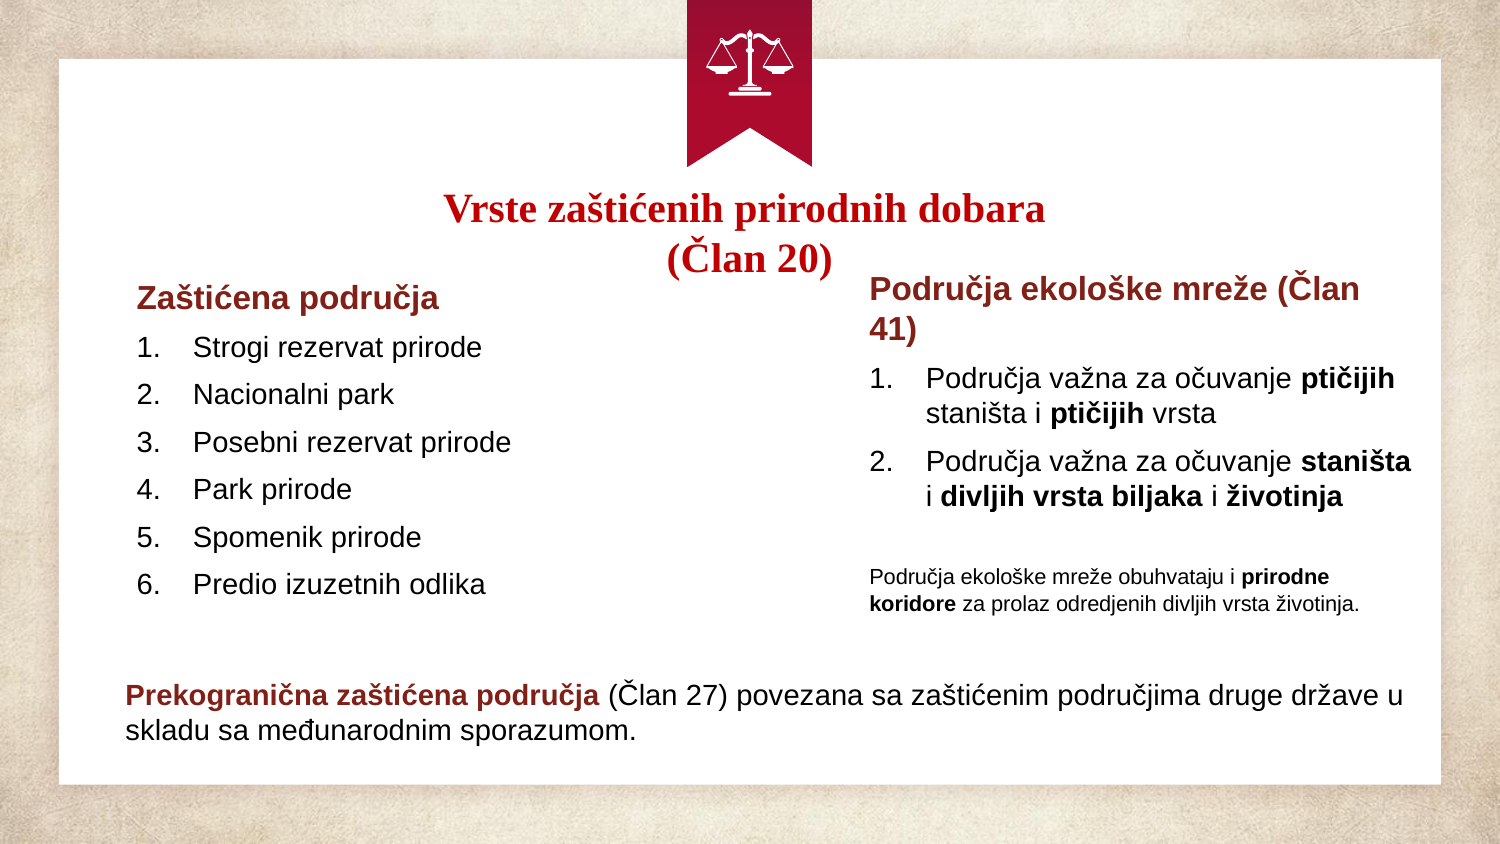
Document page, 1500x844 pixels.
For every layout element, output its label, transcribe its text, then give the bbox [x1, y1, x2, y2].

text_box Zaštićena područja Strogi rezervat prirode Nacionalni park Posebni rezervat prirode Park prirode Spomenik prirode Predio izuzetnih odlika [136, 275, 645, 668]
picture [0, 0, 1500, 844]
title Vrste zaštićenih prirodnih dobara (Član 20) [209, 148, 1291, 282]
text_box Prekogranična zaštićena područja (Član 27) povezana sa zaštićenim područjima druge države u skladu sa međunarodnim sporazumom. [110, 668, 1444, 754]
text_box Područja ekološke mreže (Član 41) Područja važna za očuvanje ptičijih staništa i ptičijih vrsta Područja važna za očuvanje staništa i divljih vrsta biljaka i životinja Područja ekološke mreže obuhvataju i prirodne koridore za prolaz odredjenih divljih vrsta životinja. [869, 267, 1413, 668]
